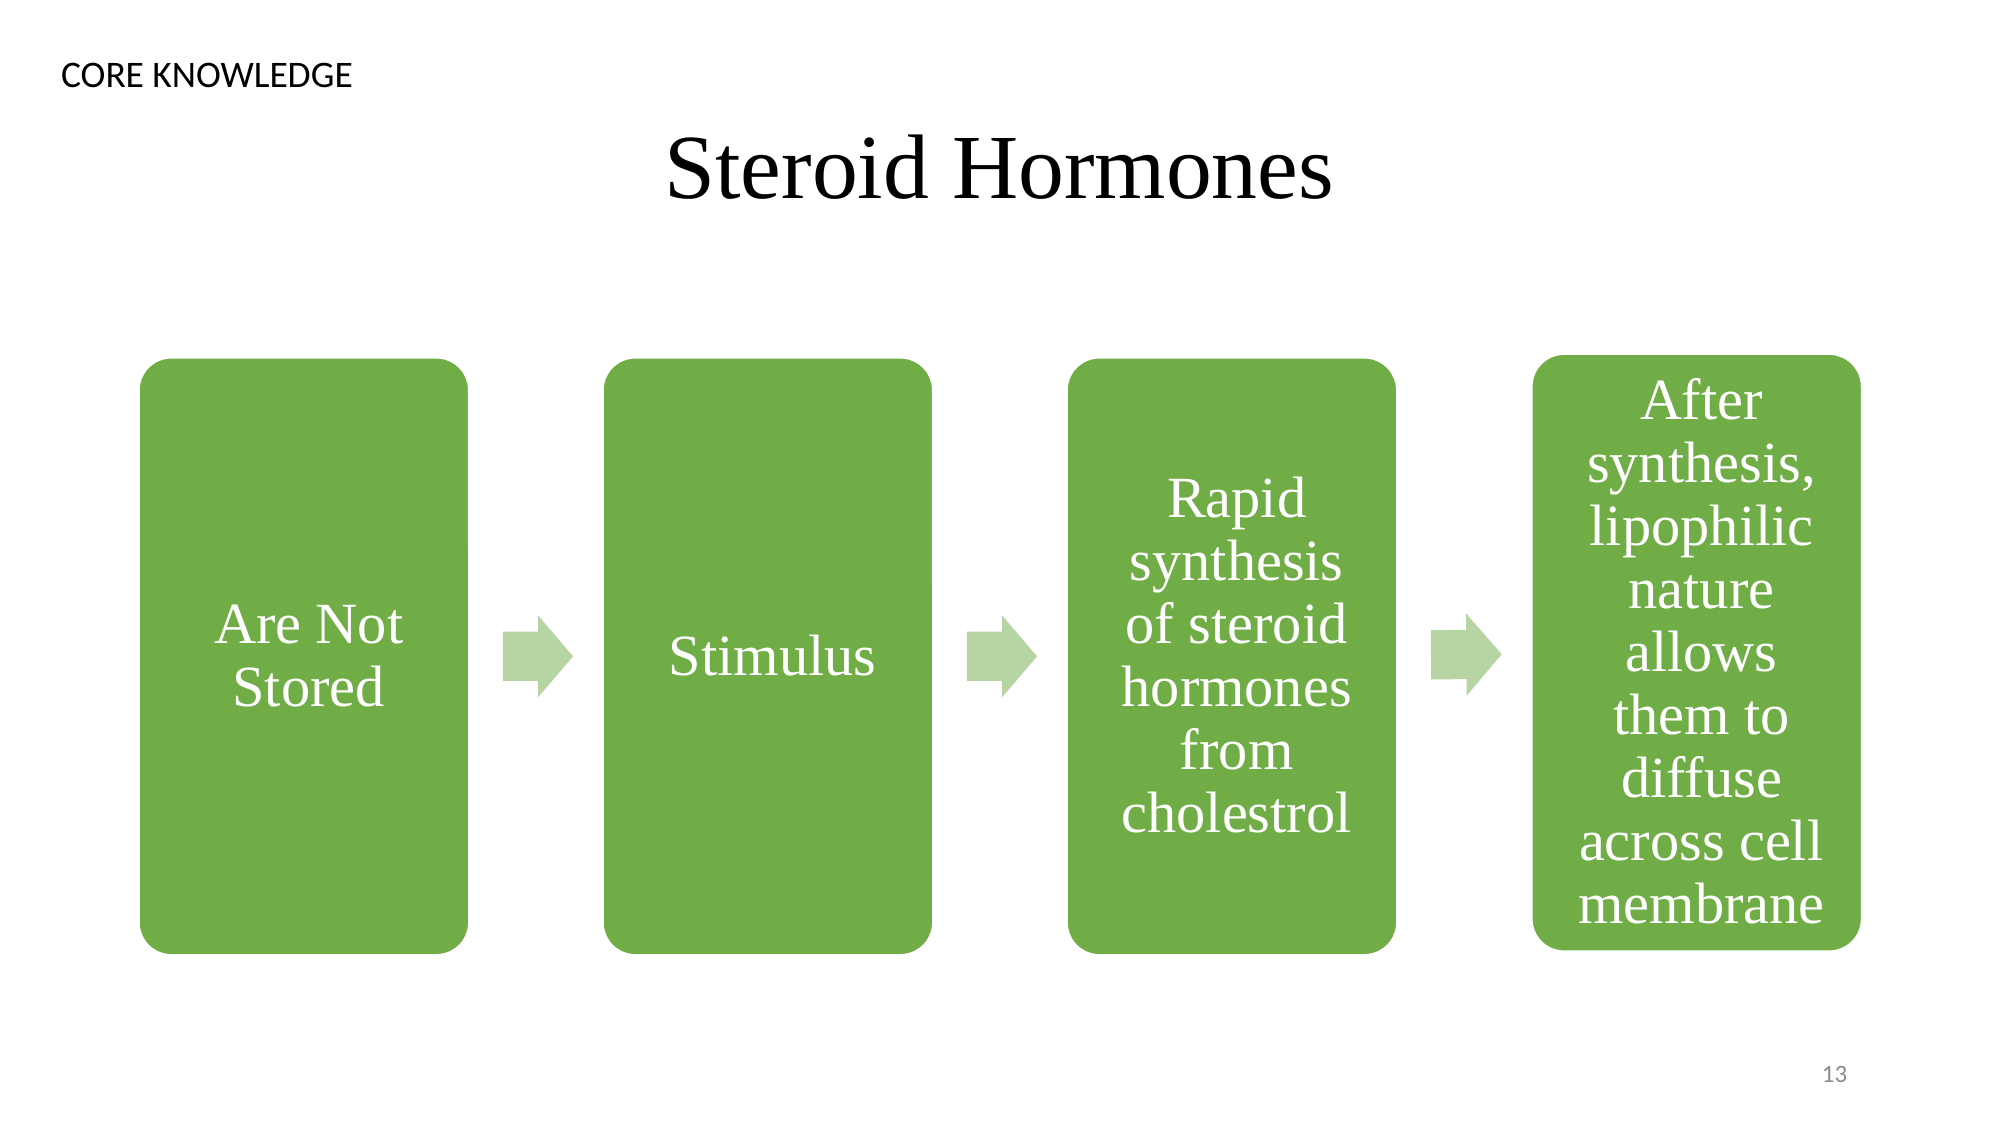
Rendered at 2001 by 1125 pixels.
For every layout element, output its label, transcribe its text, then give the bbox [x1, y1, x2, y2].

title Steroid Hormones [137, 59, 1863, 278]
text_box CORE KNOWLEDGE [46, 42, 815, 102]
slide_number 13 [1412, 1042, 1863, 1103]
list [137, 299, 1863, 1014]
